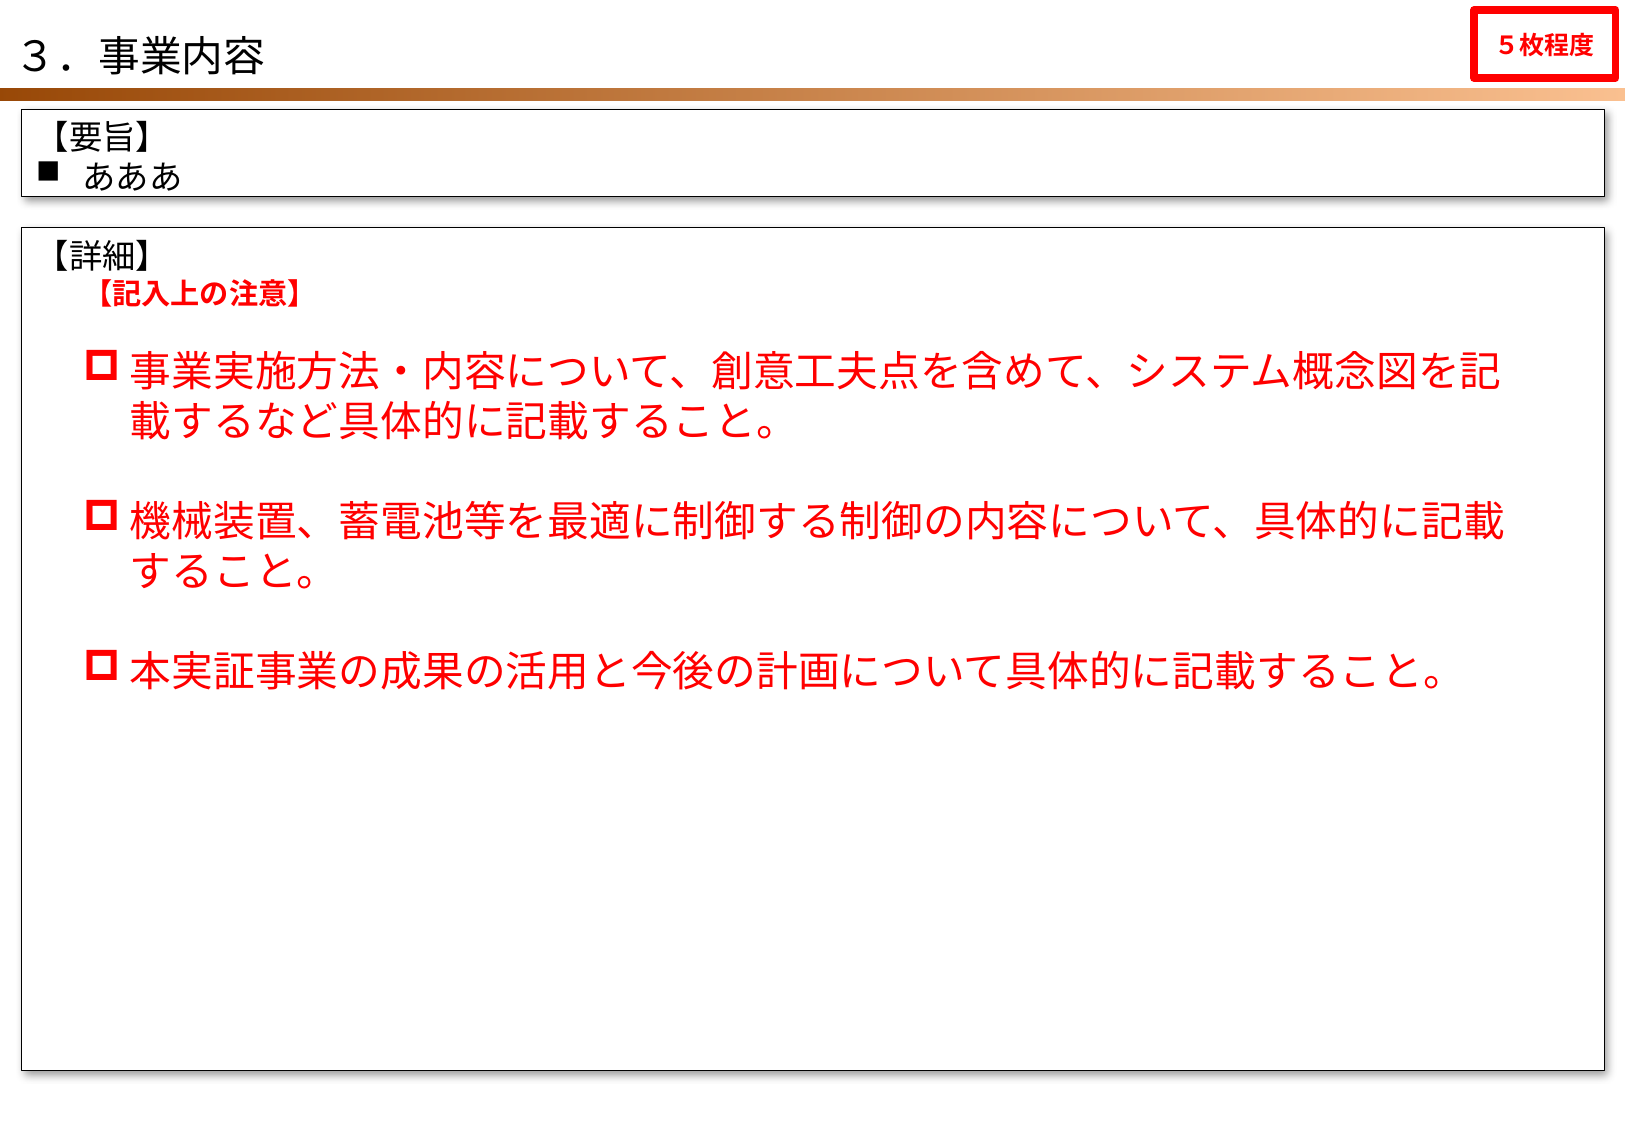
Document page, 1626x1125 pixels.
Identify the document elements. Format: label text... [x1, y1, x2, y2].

text_box 【詳細】 [21, 227, 1604, 1071]
text_box 【記入上の注意】 事業実施方法・内容について、創意工夫点を含めて、システム概念図を記載するなど具体的に記載すること。 機械装置、蓄電池等を最適に制御する制御の内容について、具体的に記載すること。 本実証事業の成果の活用と今後の計画について具体的に記載すること。 [68, 267, 1557, 1030]
text_box ５枚程度 [1473, 9, 1616, 79]
text_box ３．事業内容 [0, 21, 1625, 87]
text_box 【要旨】 あああ [21, 108, 1604, 197]
